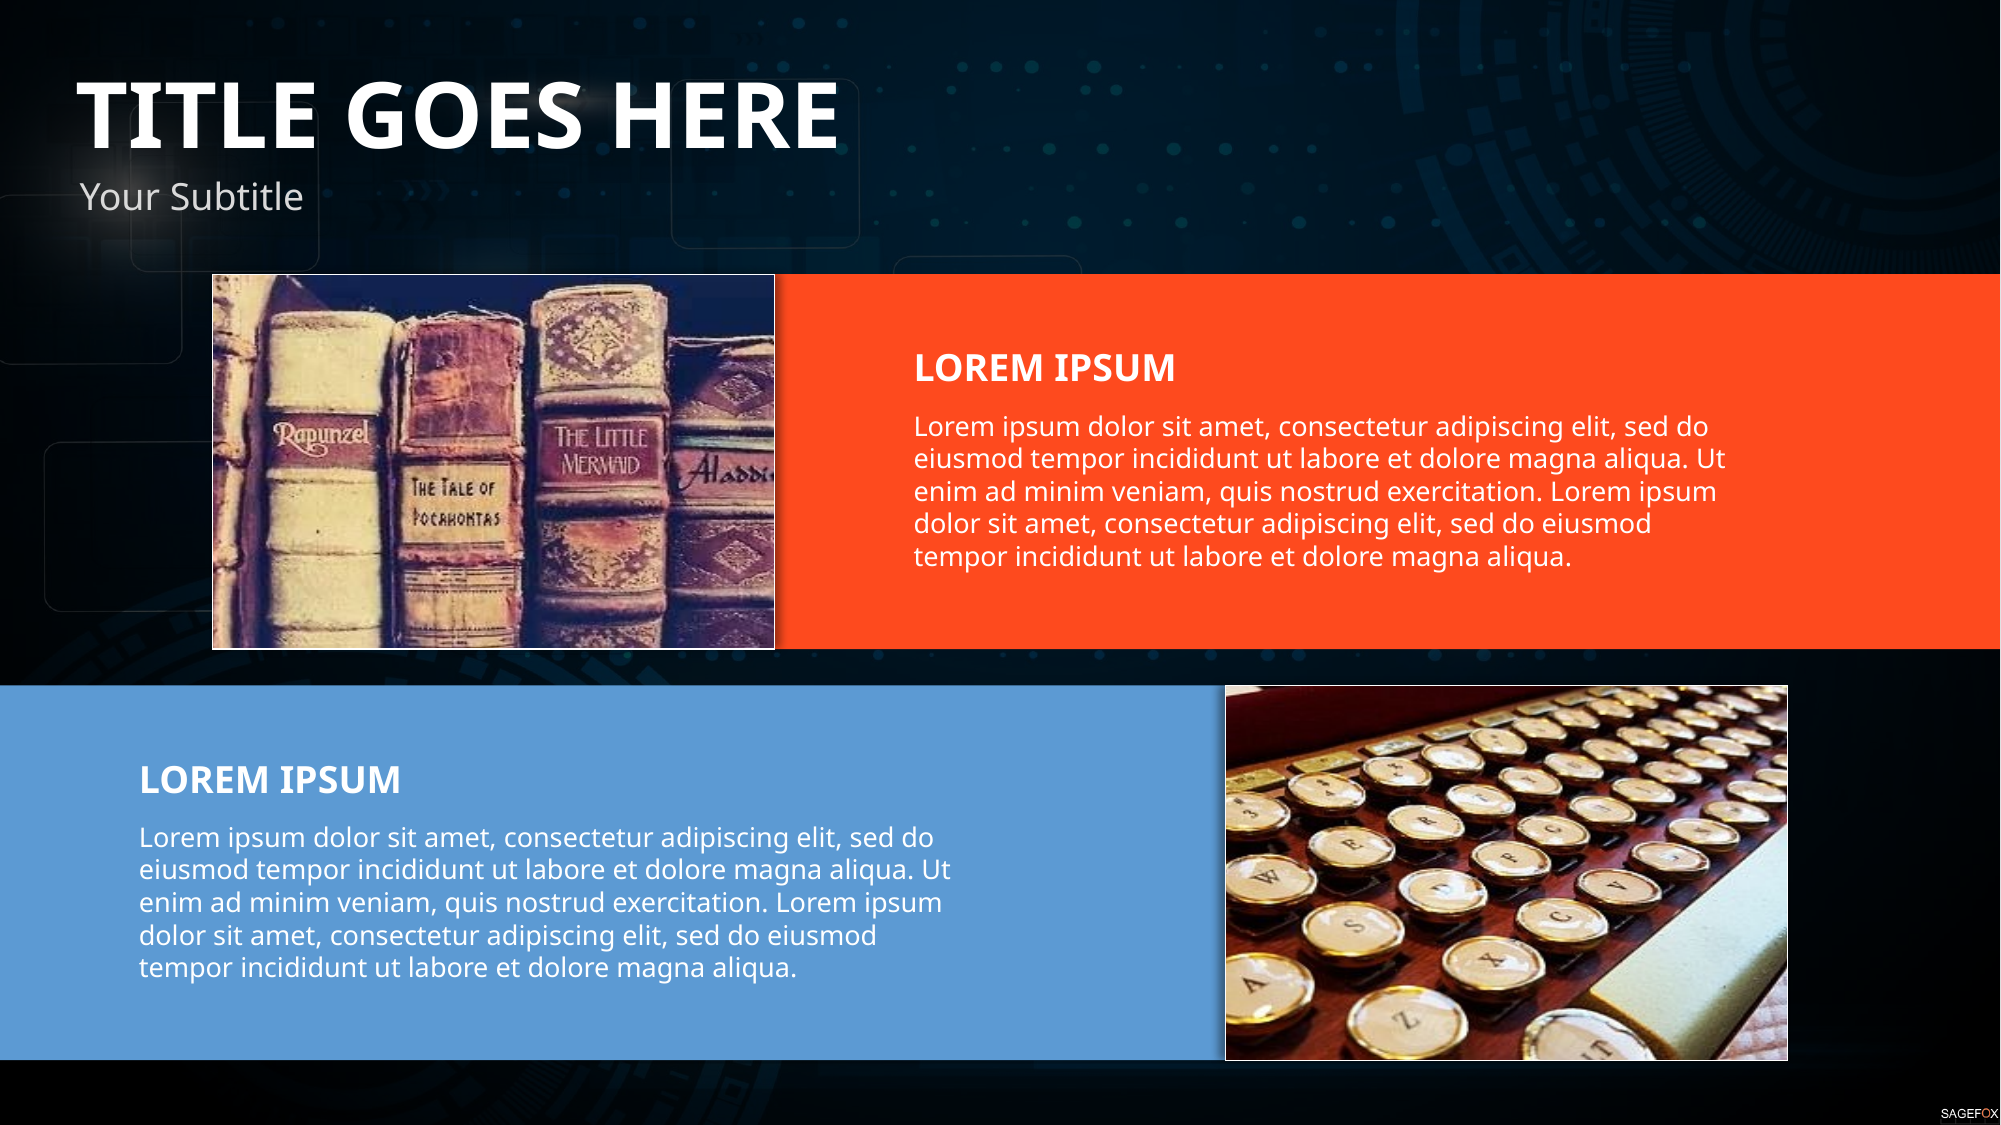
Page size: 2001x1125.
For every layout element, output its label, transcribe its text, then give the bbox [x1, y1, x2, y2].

text_box [211, 273, 776, 650]
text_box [60, 49, 1020, 227]
text_box [786, 273, 2000, 650]
text_box LOREM IPSUM Lorem ipsum dolor sit amet, consectetur adipiscing elit, sed do eiusmod tempor incididunt ut labore et dolore magna aliqua. Ut enim ad minim veniam, quis nostrud exercitation. Lorem ipsum dolor sit amet, consectetur adipiscing elit, sed do eiusmod tempor incididunt ut labore et dolore magna aliqua. [124, 748, 989, 991]
text_box [1224, 684, 1789, 1061]
picture [0, 0, 2001, 1125]
text_box [0, 684, 1213, 1061]
text_box LOREM IPSUM Lorem ipsum dolor sit amet, consectetur adipiscing elit, sed do eiusmod tempor incididunt ut labore et dolore magna aliqua. Ut enim ad minim veniam, quis nostrud exercitation. Lorem ipsum dolor sit amet, consectetur adipiscing elit, sed do eiusmod tempor incididunt ut labore et dolore magna aliqua. [898, 336, 1764, 580]
